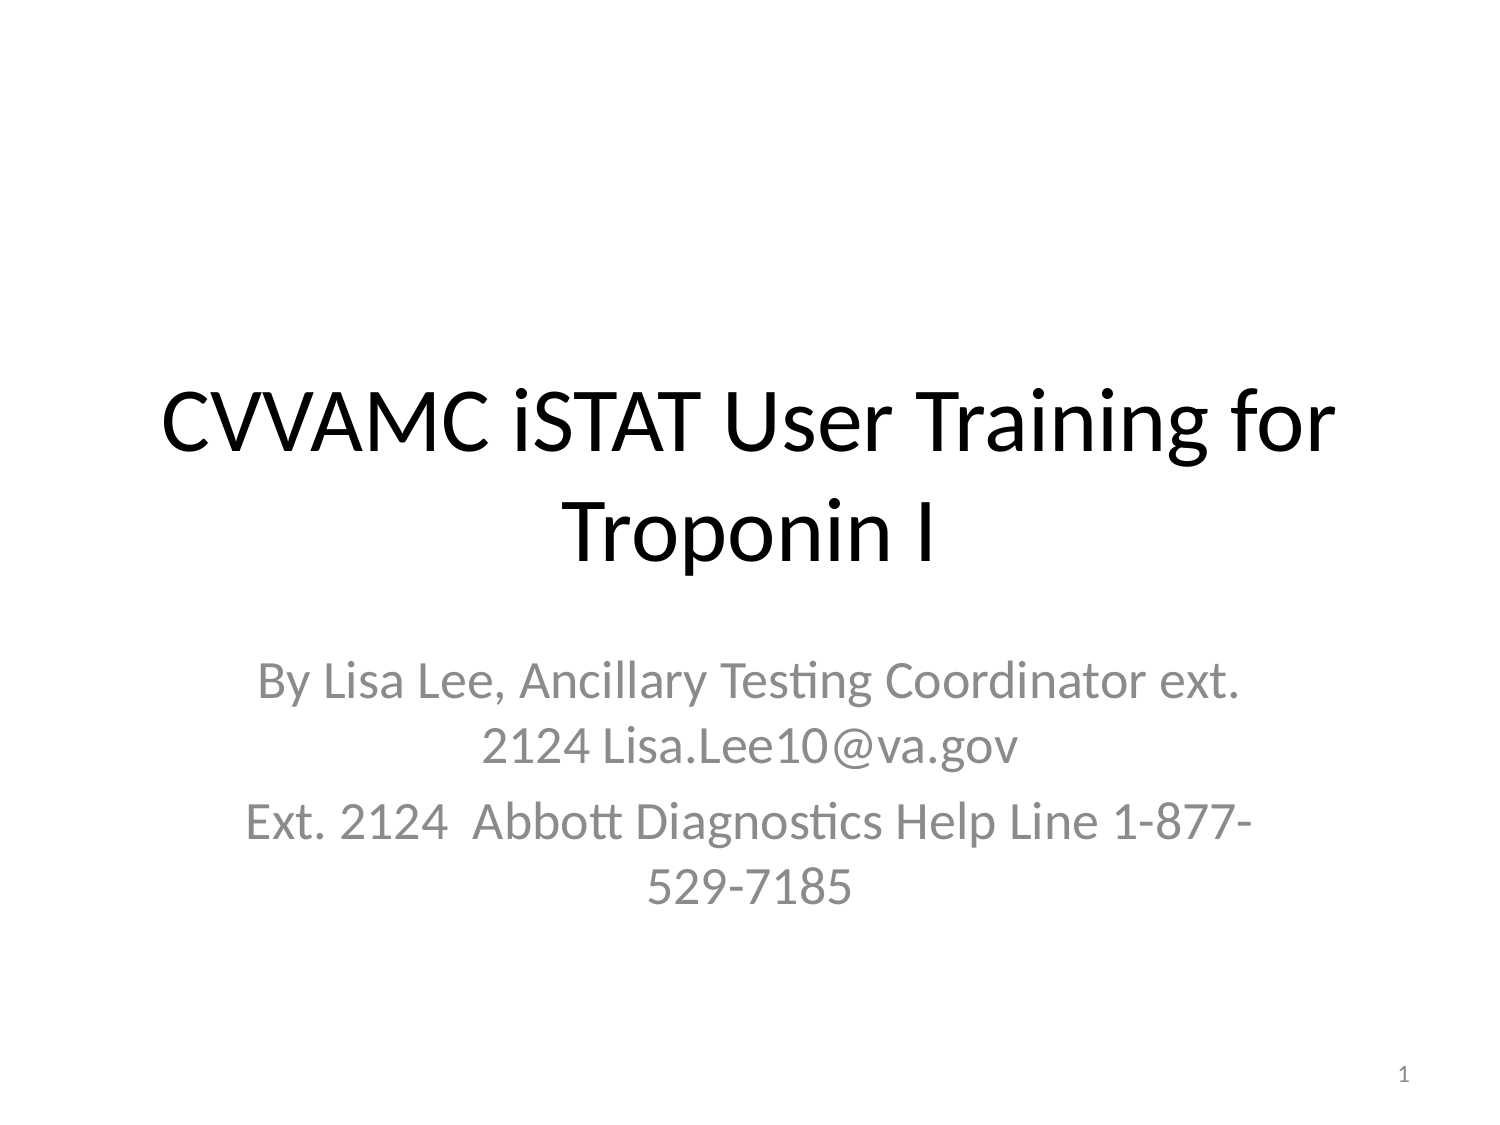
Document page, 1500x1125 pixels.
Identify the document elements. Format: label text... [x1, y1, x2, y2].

title CVVAMC iSTAT User Training for Troponin I [112, 349, 1388, 591]
slide_number 1 [1074, 1042, 1425, 1103]
subtitle By Lisa Lee, Ancillary Testing Coordinator ext. 2124 Lisa.Lee10@va.gov Ext. 2124 Abbott Diagnostics Help Line 1-877-529-7185 [225, 637, 1275, 925]
